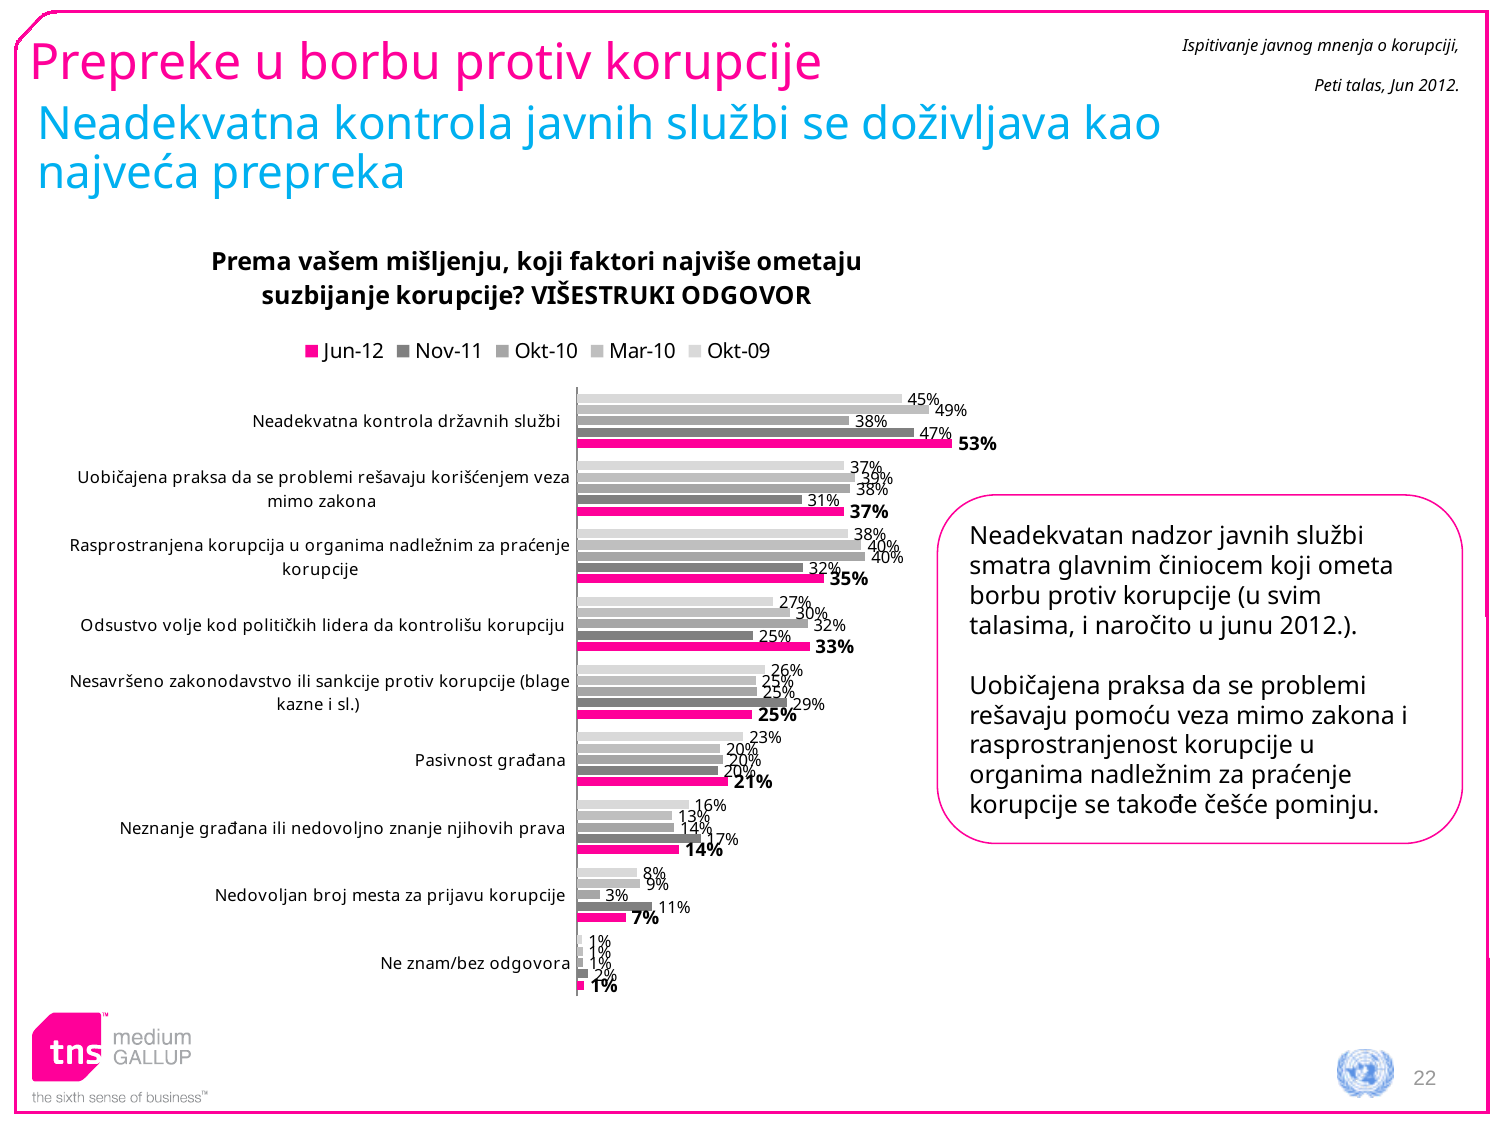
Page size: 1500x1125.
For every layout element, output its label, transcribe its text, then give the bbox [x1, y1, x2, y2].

text_box Neadekvatan nadzor javnih službi smatra glavnim činiocem koji ometa borbu protiv korupcije (u svim talasima, i naročito u junu 2012.). Uobičajena praksa da se problemi rešavaju pomoću veza mimo zakona i rasprostranjenost korupcije u organima nadležnim za praćenje korupcije se takođe češće pominju. [1029, 494, 1463, 844]
text_box Ispitivanje javnog mnenja o korupciji, Peti talas, Jun 2012. [1050, 27, 1475, 103]
text_box Neadekvatna kontrola javnih službi se doživljava kao najveća prepreka [37, 99, 1275, 199]
chart [49, 212, 1026, 1013]
picture [1337, 1049, 1394, 1098]
title Prepreke u borbu protiv korupcije [29, 29, 1050, 91]
